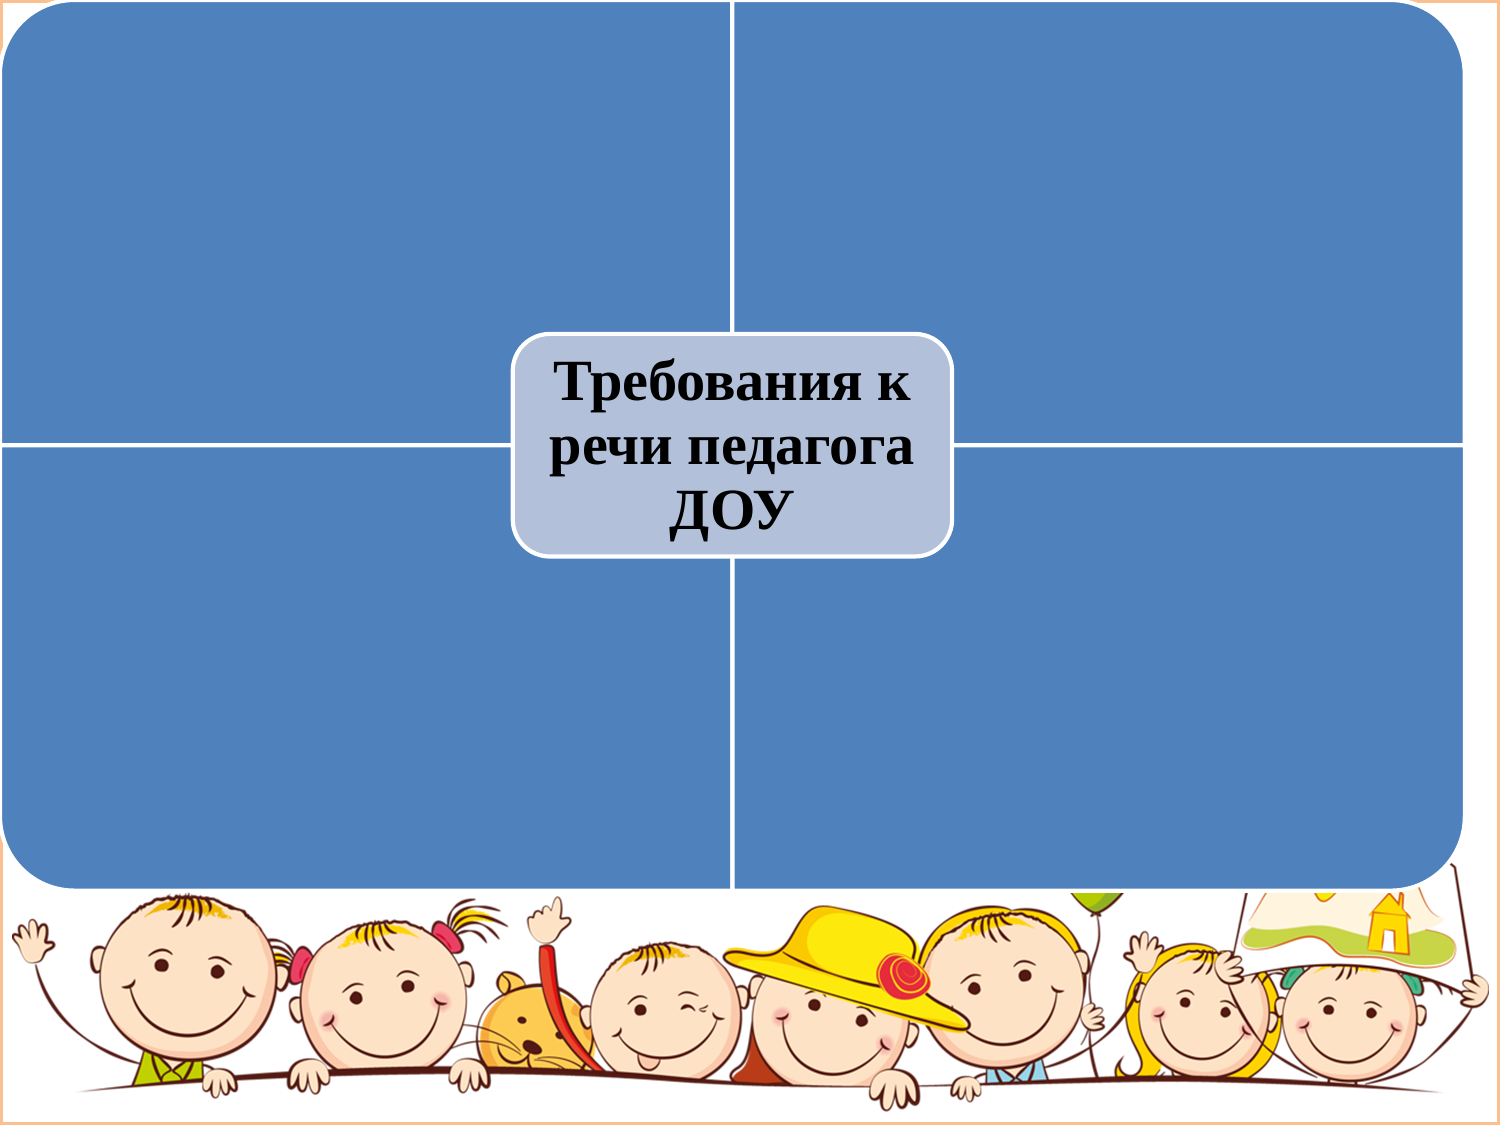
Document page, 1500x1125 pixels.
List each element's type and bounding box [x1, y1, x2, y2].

text_box [0, 0, 1466, 891]
picture [0, 0, 1500, 1125]
